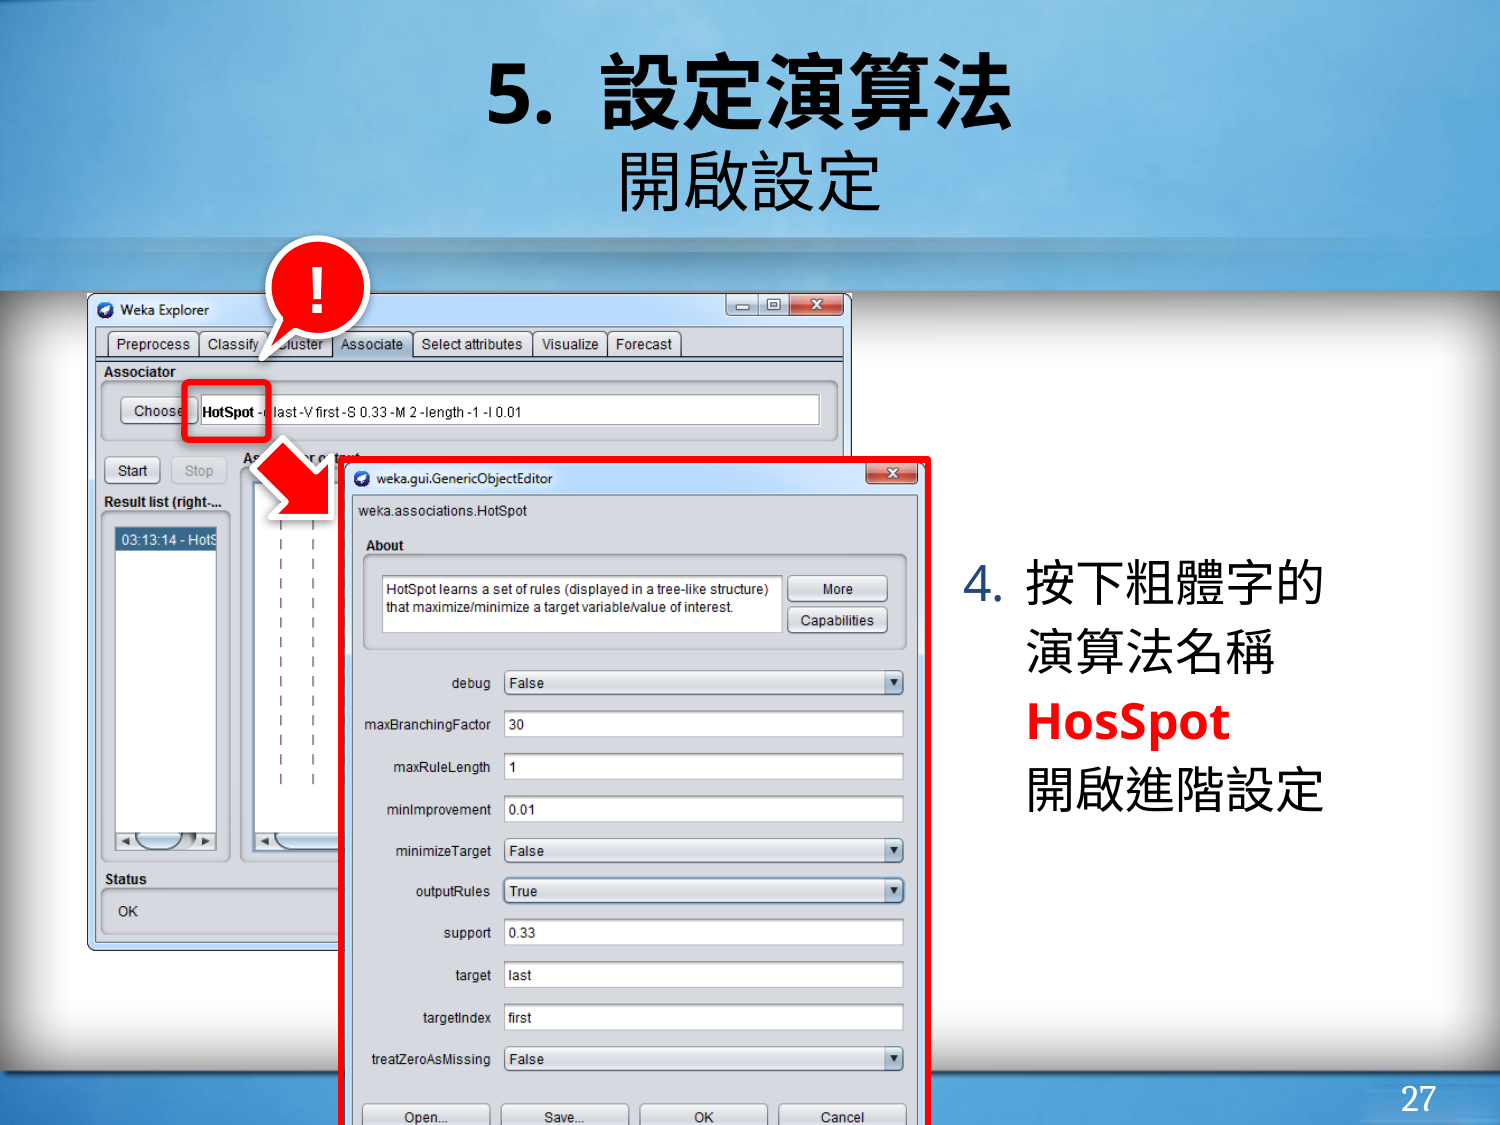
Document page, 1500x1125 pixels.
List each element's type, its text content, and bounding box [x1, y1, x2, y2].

list 按下粗體字的 演算法名稱 HosSpot 開啟進階設定 [935, 293, 1432, 1067]
slide_number ‹#› [1350, 1074, 1488, 1118]
picture [0, 0, 1500, 1125]
text_box ! [268, 238, 368, 292]
title 5. 設定演算法 開啟設定 [78, 27, 1422, 232]
